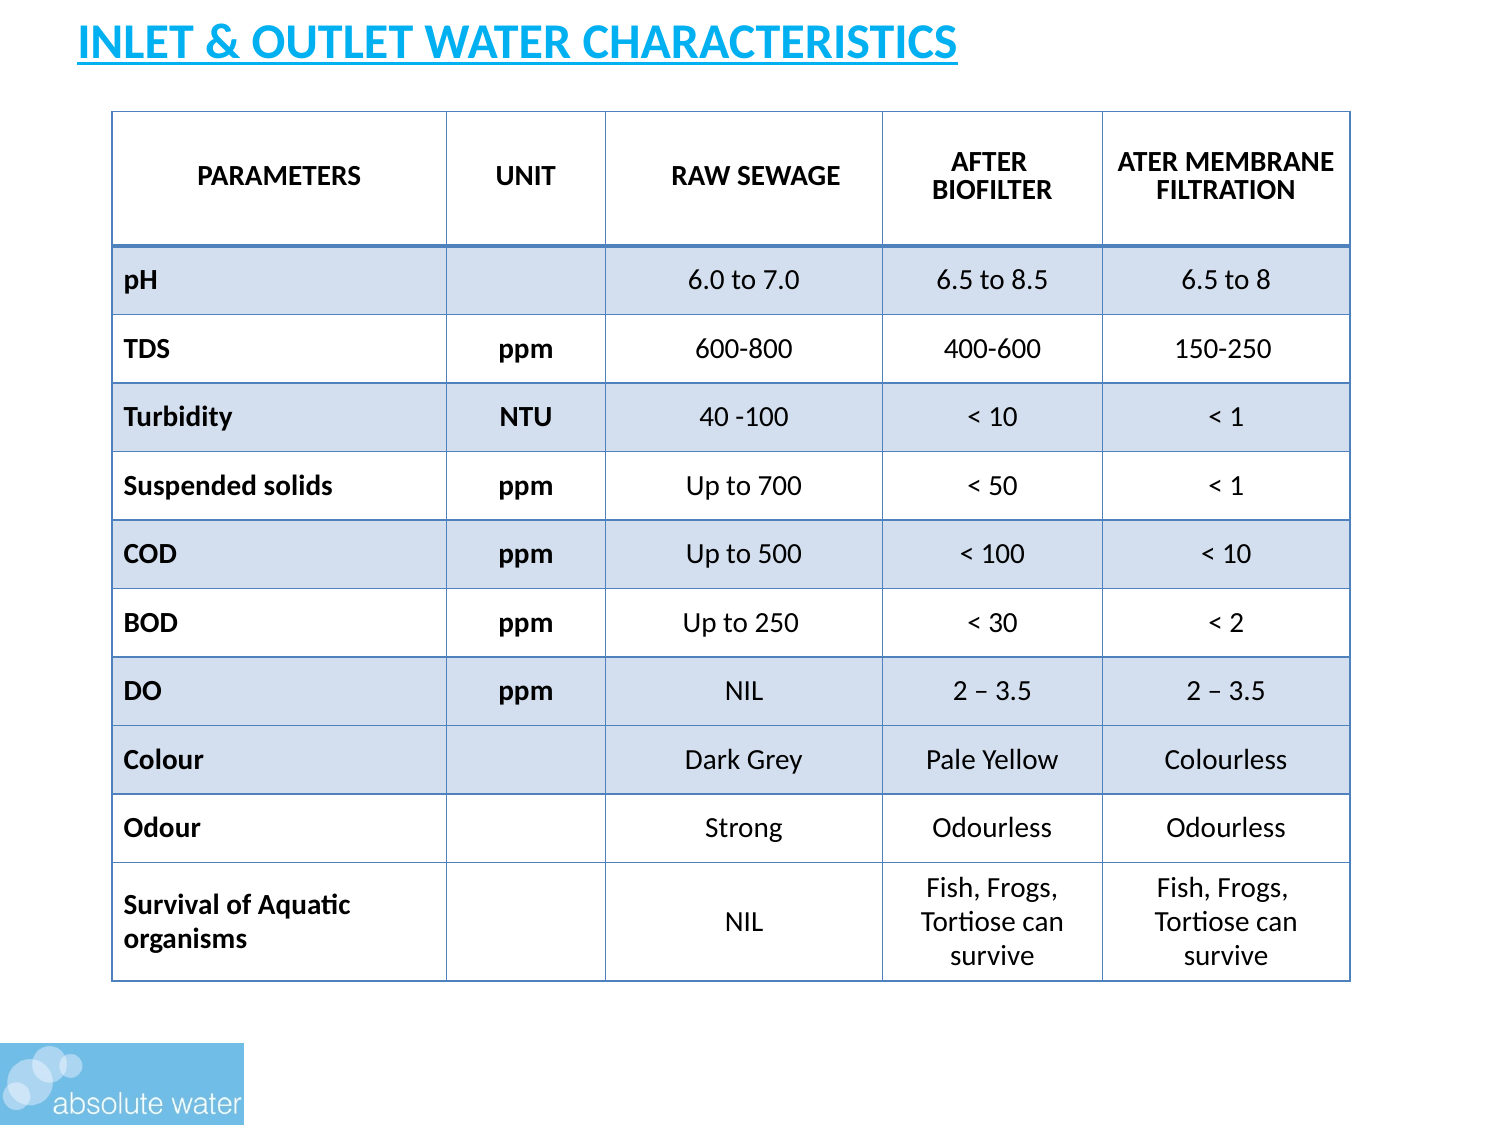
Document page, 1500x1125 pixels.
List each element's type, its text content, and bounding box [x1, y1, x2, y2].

table_cell Colourless [1103, 726, 1349, 793]
table_cell Turbidity [113, 384, 446, 451]
table_cell COD [113, 521, 446, 588]
table_cell < 30 [883, 589, 1102, 656]
table_cell Fish, Frogs, Tortiose can survive [883, 863, 1102, 980]
table_cell 6.5 to 8.5 [883, 248, 1102, 314]
table_cell Colour [113, 726, 446, 793]
table_cell < 1 [1103, 452, 1349, 519]
table_cell 2 – 3.5 [1103, 658, 1349, 725]
table_cell [447, 726, 605, 793]
table_cell 600-800 [606, 315, 882, 382]
table_cell ppm [447, 315, 605, 382]
table_cell NTU [447, 384, 605, 451]
table_cell Odourless [883, 795, 1102, 862]
table_cell Suspended solids [113, 452, 446, 519]
picture [0, 1043, 244, 1125]
table_cell Pale Yellow [883, 726, 1102, 793]
table_cell < 2 [1103, 589, 1349, 656]
text_box INLET & OUTLET WATER CHARACTERISTICS [62, 0, 1000, 121]
table_cell 2 – 3.5 [883, 658, 1102, 725]
table_cell Strong [606, 795, 882, 862]
table_cell NIL [606, 863, 882, 980]
table_cell Odourless [1103, 795, 1349, 862]
table_cell BOD [113, 589, 446, 656]
table_cell DO [113, 658, 446, 725]
table_cell Up to 500 [606, 521, 882, 588]
table_cell ppm [447, 521, 605, 588]
table_cell < 10 [883, 384, 1102, 451]
table_cell Dark Grey [606, 726, 882, 793]
table_cell < 1 [1103, 384, 1349, 451]
table_cell NIL [606, 658, 882, 725]
table_cell Up to 700 [606, 452, 882, 519]
table_header RAW SEWAGE [606, 121, 882, 244]
table_cell 150-250 [1103, 315, 1349, 382]
table_cell [447, 795, 605, 862]
table_cell Survival of Aquatic organisms [113, 863, 446, 980]
table_header ATER MEMBRANE FILTRATION [1103, 112, 1349, 244]
table_cell ppm [447, 589, 605, 656]
table_header AFTER BIOFILTER [883, 112, 1102, 244]
table_header PARAMETERS [113, 121, 446, 244]
table_cell < 10 [1103, 521, 1349, 588]
table_cell [447, 248, 605, 314]
table_cell [447, 863, 605, 980]
table_cell Odour [113, 795, 446, 862]
table_cell 6.0 to 7.0 [606, 248, 882, 314]
table_cell Fish, Frogs, Tortiose can survive [1103, 863, 1349, 980]
table_cell 400-600 [883, 315, 1102, 382]
table_cell TDS [113, 315, 446, 382]
table_cell ppm [447, 658, 605, 725]
table_cell ppm [447, 452, 605, 519]
table_cell 6.5 to 8 [1103, 248, 1349, 314]
table_cell pH [113, 248, 446, 314]
table_header UNIT [447, 121, 605, 244]
table_cell < 100 [883, 521, 1102, 588]
table_cell Up to 250 [606, 589, 882, 656]
table_cell < 50 [883, 452, 1102, 519]
table_cell 40 -100 [606, 384, 882, 451]
